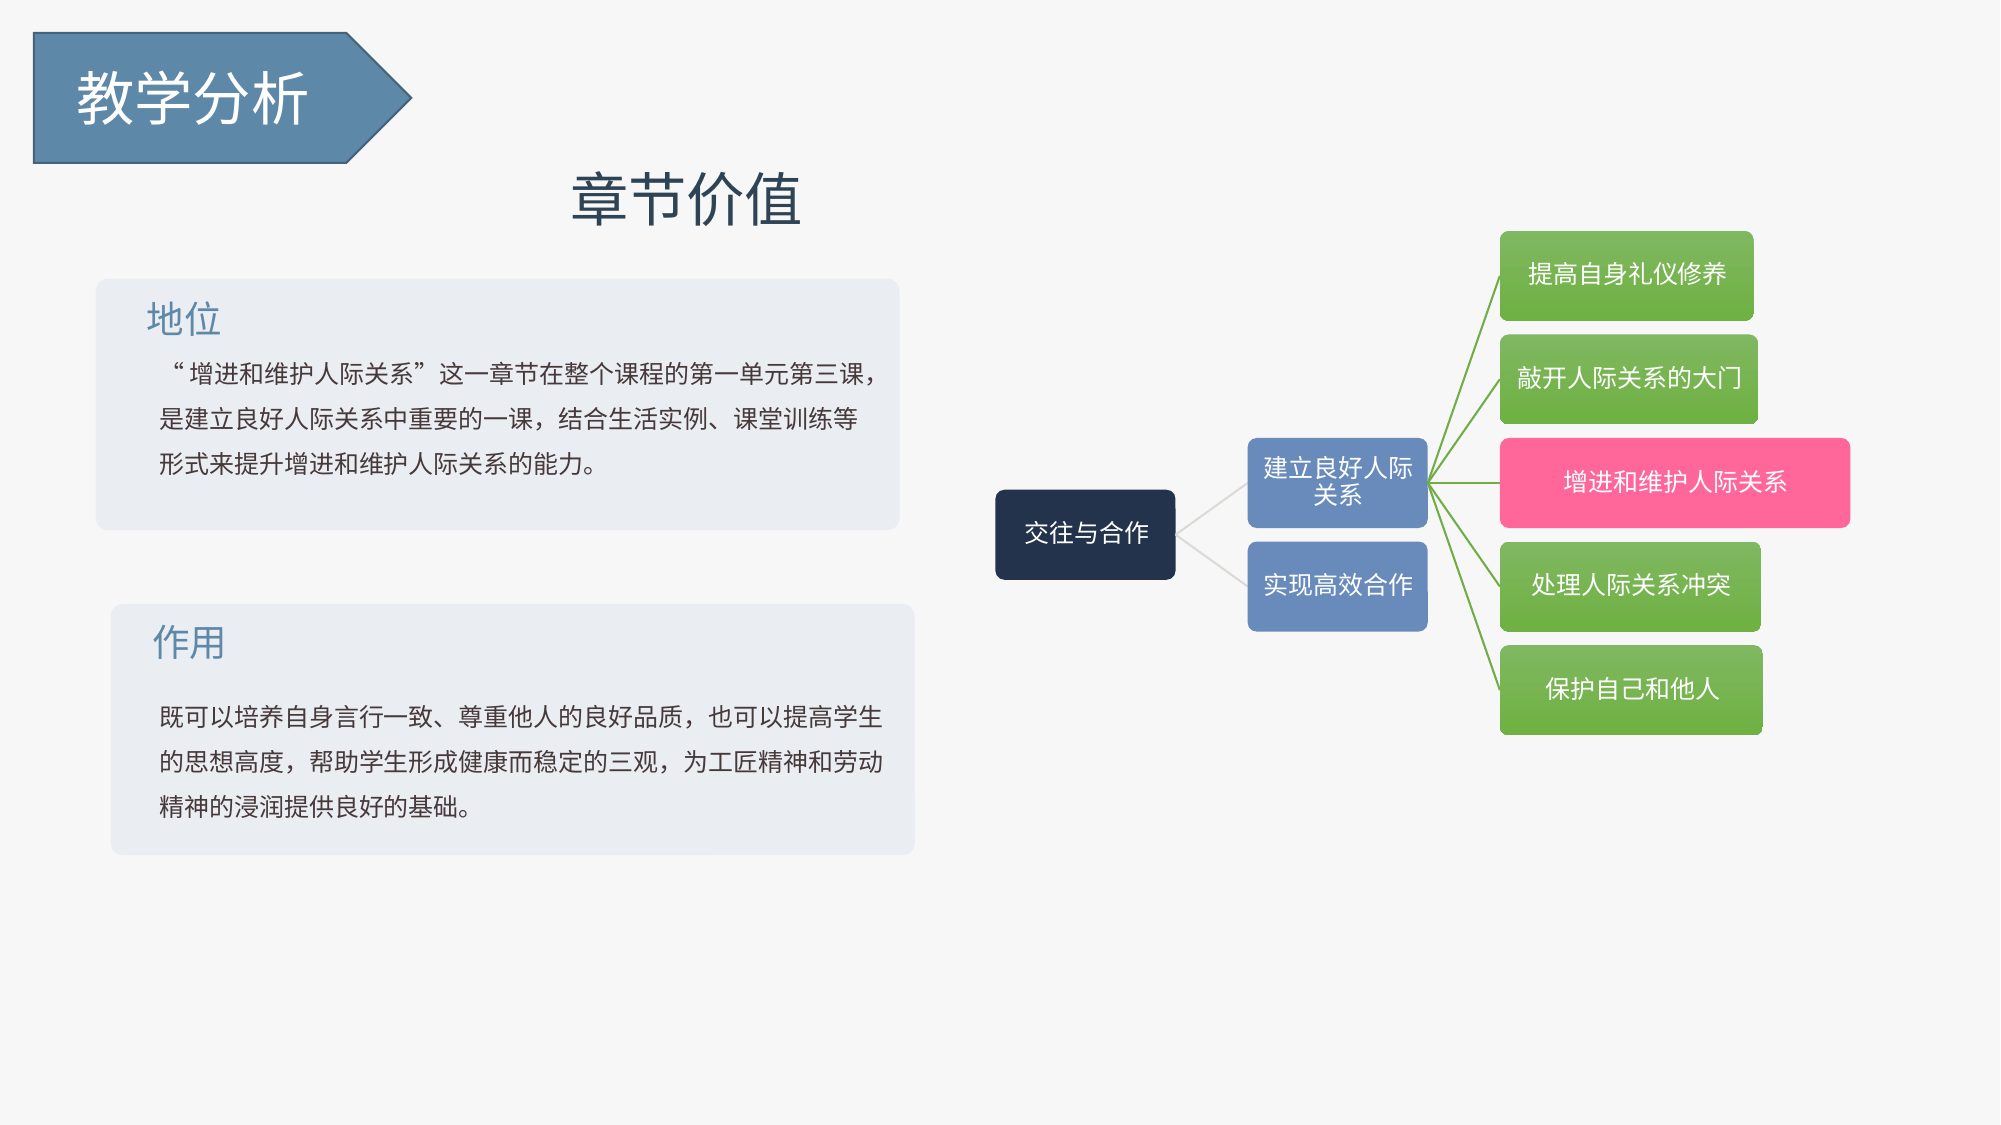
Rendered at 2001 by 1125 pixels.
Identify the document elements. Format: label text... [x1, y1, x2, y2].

text_box [94, 277, 901, 532]
text_box 作用 [137, 611, 474, 671]
text_box [32, 31, 413, 164]
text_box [990, 230, 1856, 736]
text_box 既可以培养自身言行一致、尊重他人的良好品质，也可以提高学生的思想高度，帮助学生形成健康而稳定的三观，为工匠精神和劳动精神的浸润提供良好的基础。 [144, 678, 915, 829]
text_box [109, 602, 916, 857]
text_box 地位 [131, 289, 469, 349]
text_box 章节价值 [555, 155, 818, 241]
text_box “增进和维护人际关系”这一章节在整个课程的第一单元第三课，是建立良好人际关系中重要的一课，结合生活实例、课堂训练等形式来提升增进和维护人际关系的能力。 [144, 336, 888, 486]
text_box 教学分析 [61, 54, 325, 140]
